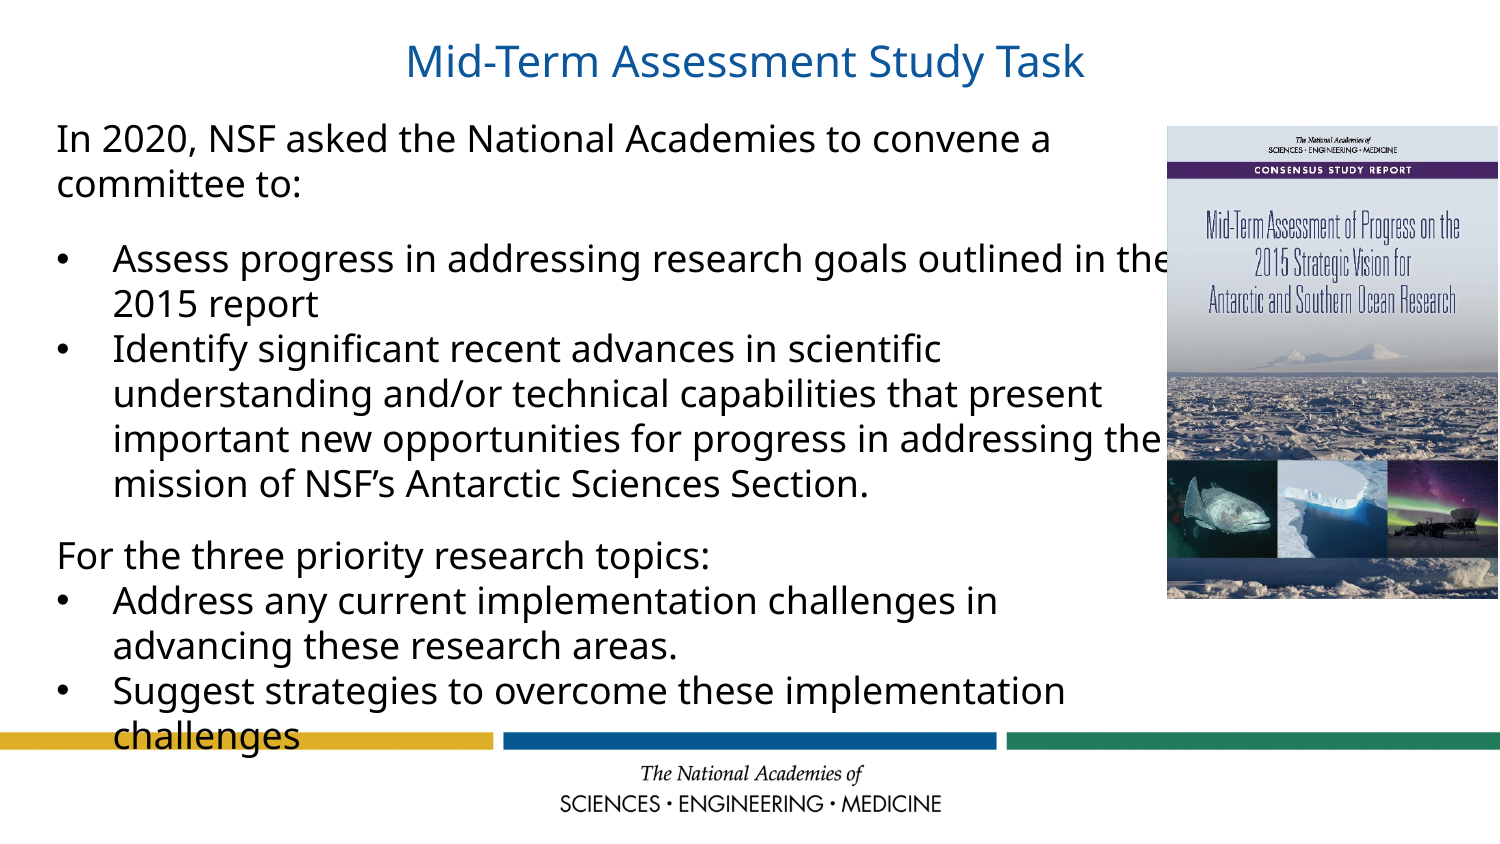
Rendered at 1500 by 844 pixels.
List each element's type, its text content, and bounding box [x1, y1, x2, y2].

title Mid-Term Assessment Study Task [233, 27, 1246, 109]
picture [0, 716, 1500, 844]
picture [1167, 125, 1499, 599]
list In 2020, NSF asked the National Academies to convene a committee to: Assess progress in addressing research goals outlined in the 2015 report Identify significant recent advances in scientific understanding and/or technical capabilities that present important new opportunities for progress in addressing the mission of NSF’s Antarctic Sciences Section. For the three priority research topics: Address any current implementation challenges in advancing these research areas. Suggest strategies to overcome these implementation challenges [41, 108, 1205, 753]
